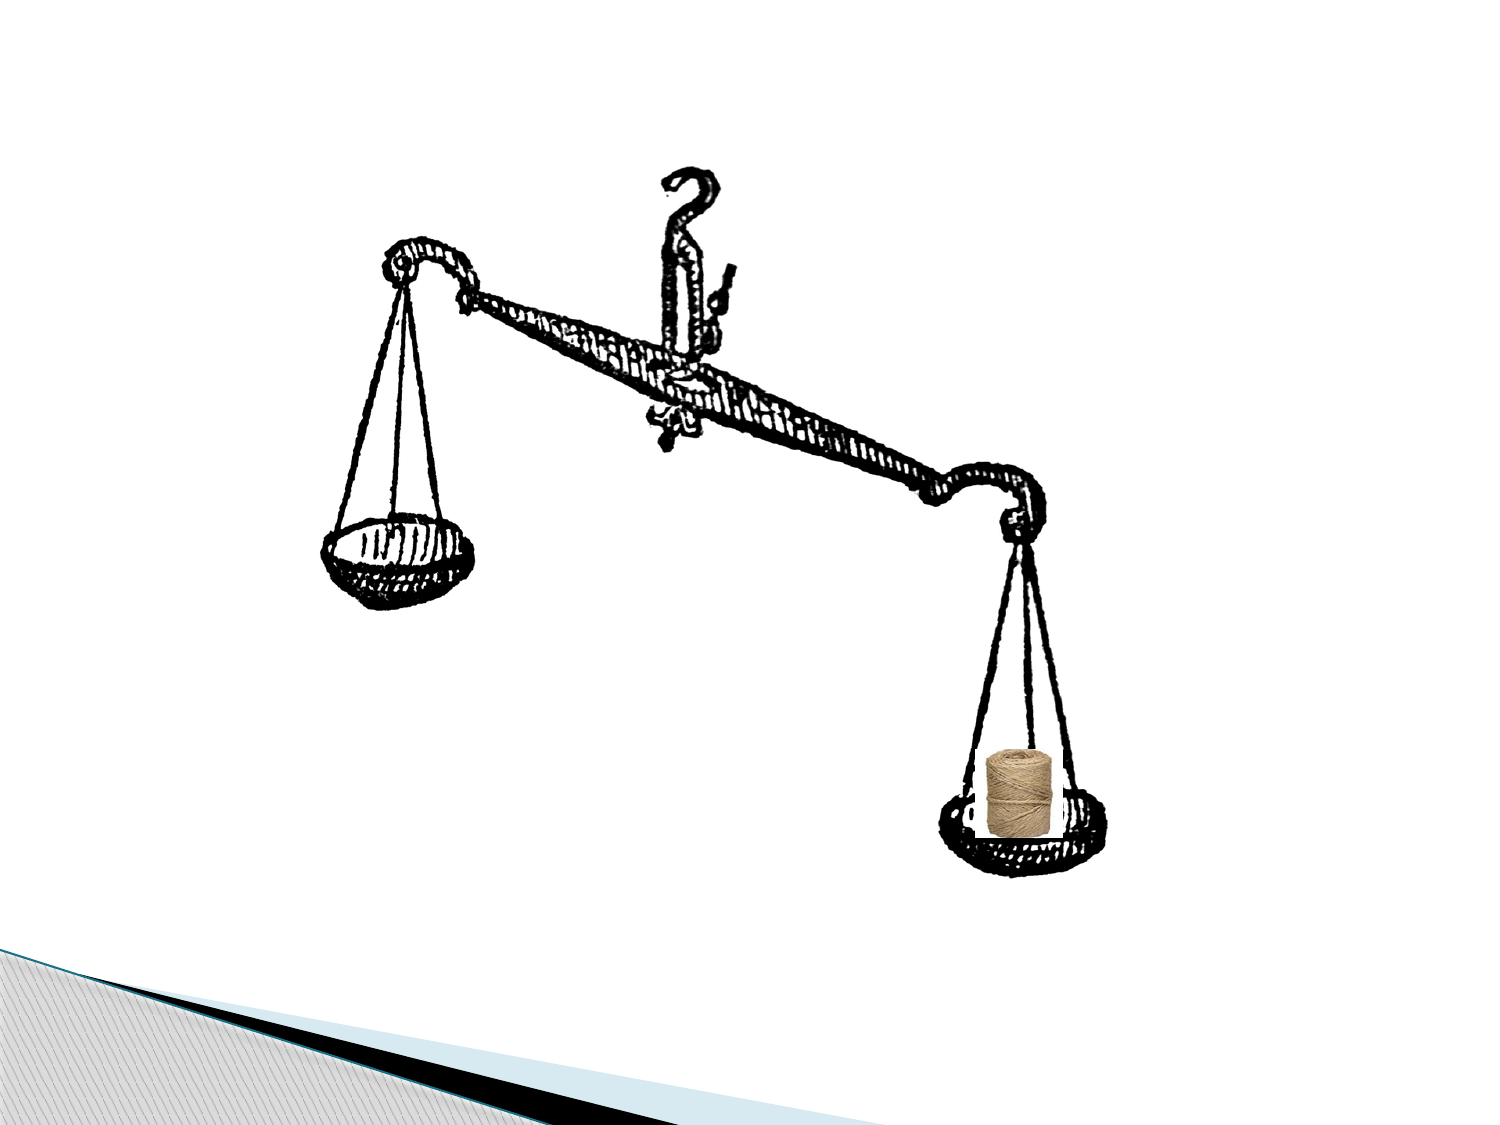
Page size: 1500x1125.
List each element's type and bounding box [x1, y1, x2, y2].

picture [312, 159, 1113, 888]
